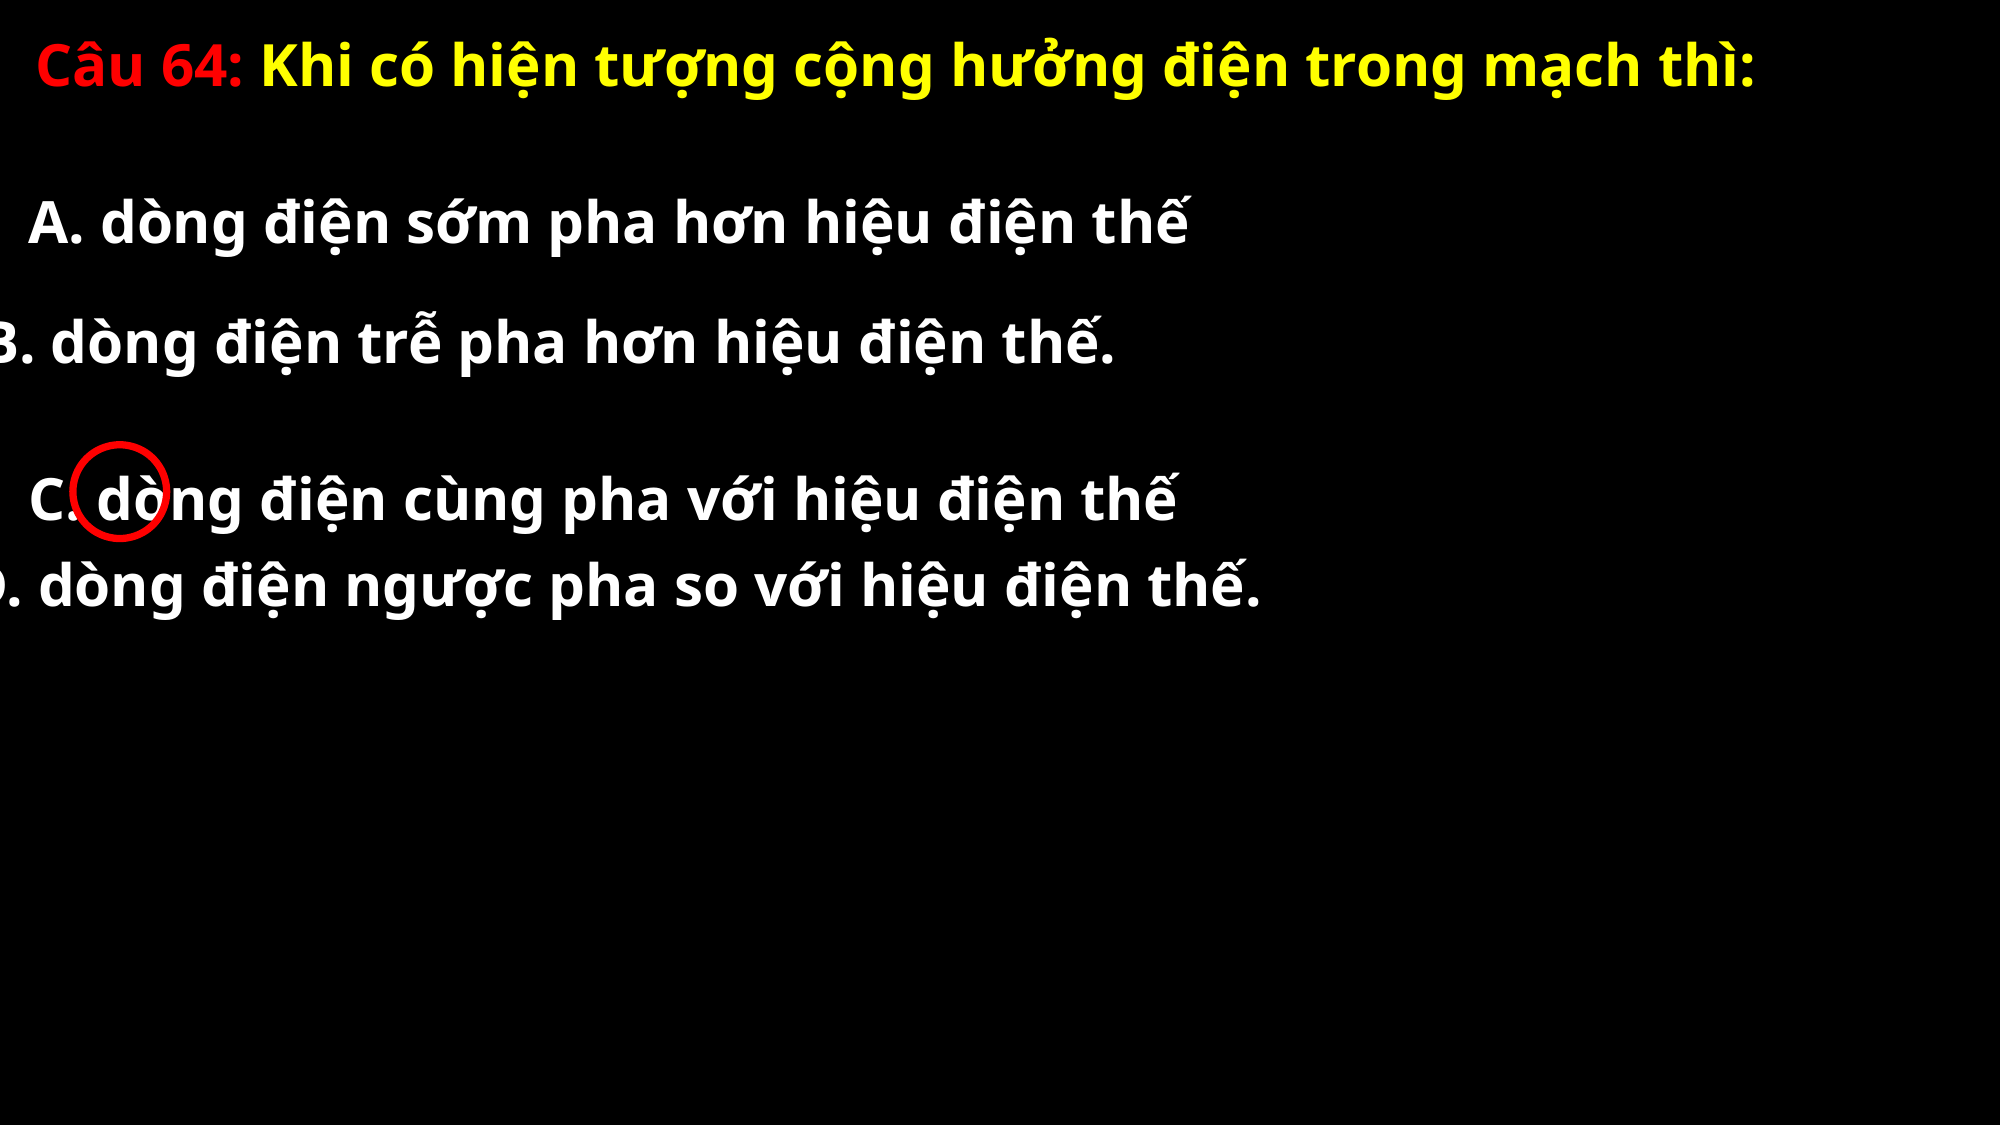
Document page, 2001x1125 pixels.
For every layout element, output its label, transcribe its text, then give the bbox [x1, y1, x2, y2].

text_box [71, 443, 168, 540]
text_box B. dòng điện trễ pha hơn hiệu điện thế. [0, 263, 1132, 453]
text_box C. dòng điện cùng pha với hiệu điện thế [13, 455, 112, 540]
text_box Câu 64: Khi có hiện tượng cộng hưởng điện trong mạch thì: [20, 10, 1980, 199]
text_box C. dòng điện cùng pha với hiệu điện thế [127, 455, 1259, 540]
text_box D. dòng điện ngược pha so với hiệu điện thế. [0, 541, 1293, 626]
text_box A. dòng điện sớm pha hơn hiệu điện thế [13, 177, 1259, 263]
